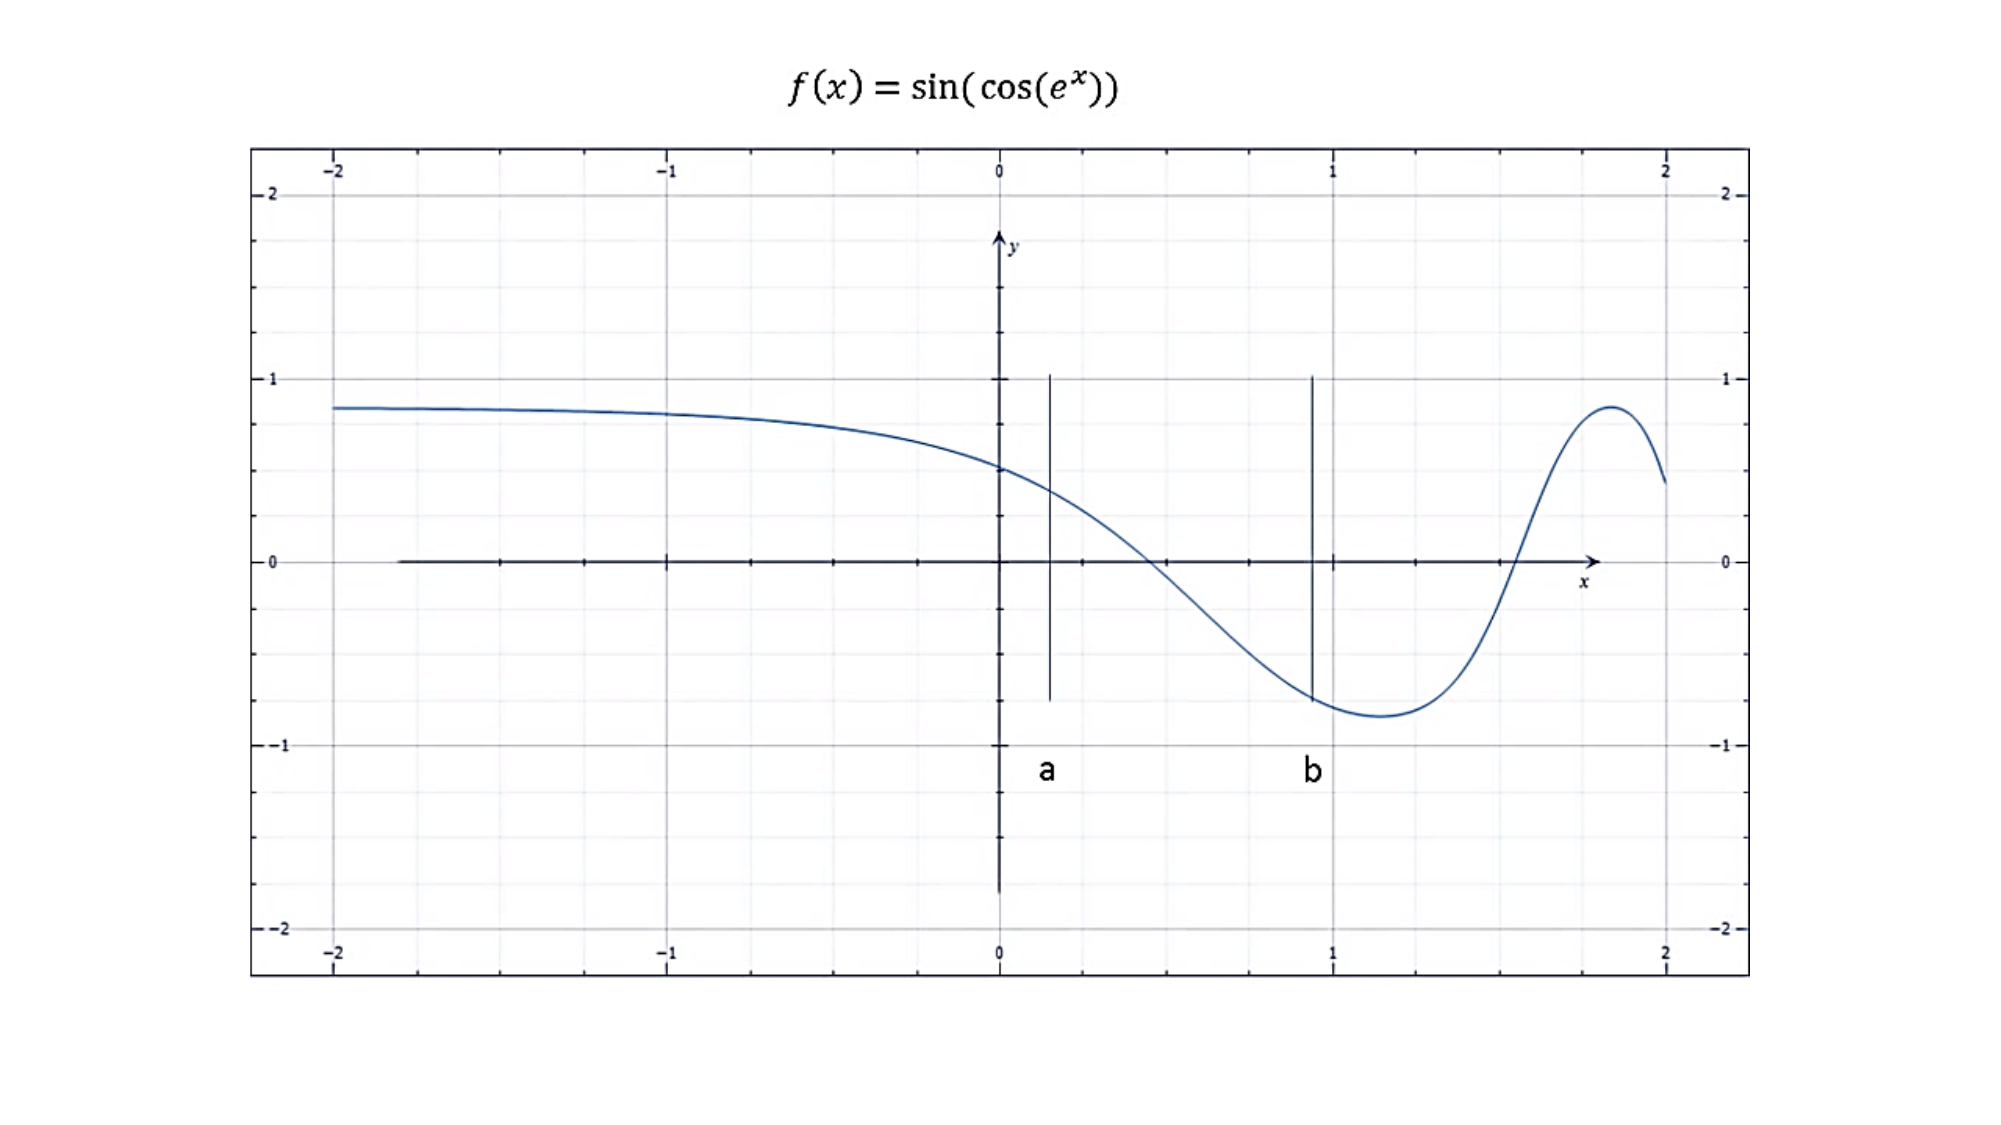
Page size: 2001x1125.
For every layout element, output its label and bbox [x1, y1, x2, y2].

picture [249, 0, 1750, 1125]
